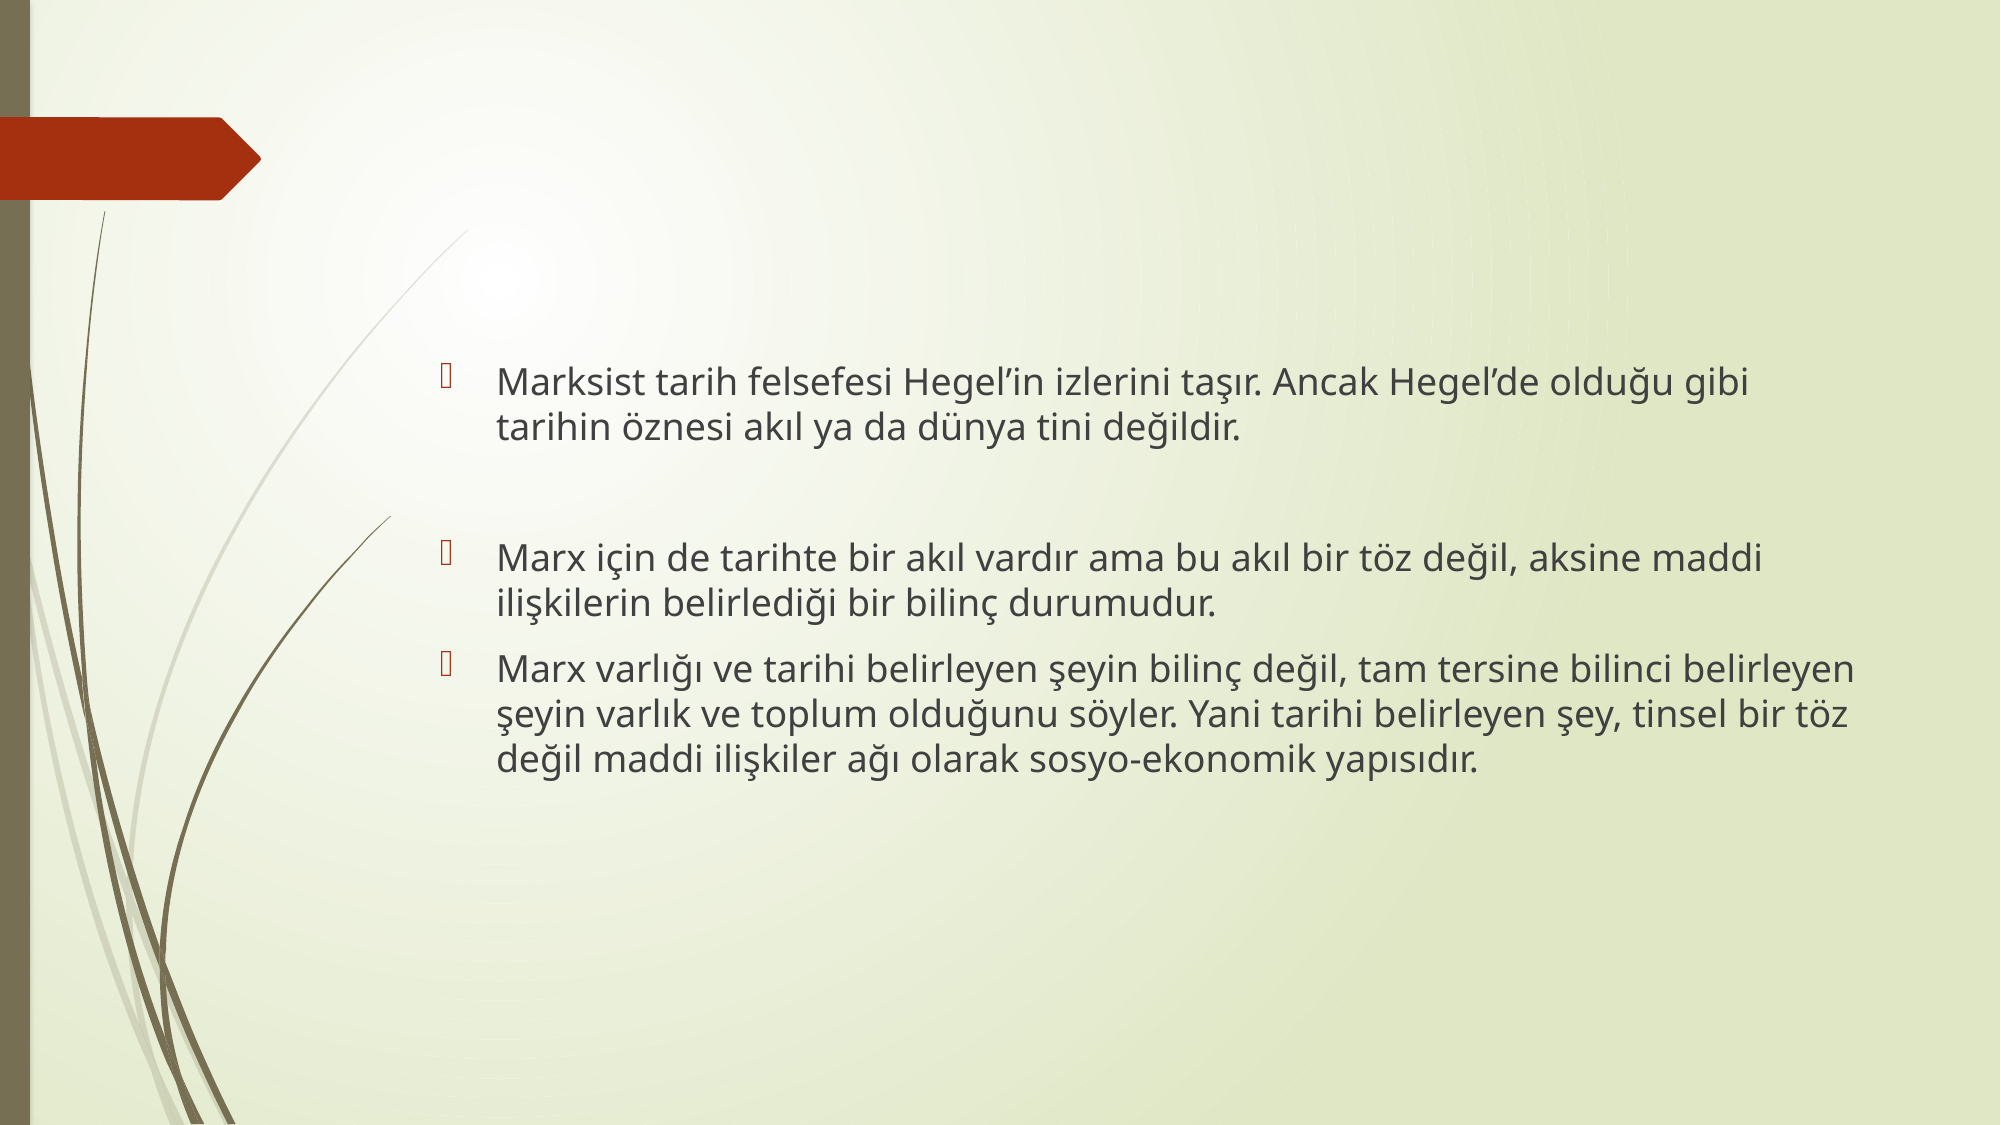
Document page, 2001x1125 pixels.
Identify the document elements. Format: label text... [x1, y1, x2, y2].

list Marksist tarih felsefesi Hegel’in izlerini taşır. Ancak Hegel’de olduğu gibi tarihin öznesi akıl ya da dünya tini değildir. Marx için de tarihte bir akıl vardır ama bu akıl bir töz değil, aksine maddi ilişkilerin belirlediği bir bilinç durumudur. Marx varlığı ve tarihi belirleyen şeyin bilinç değil, tam tersine bilinci belirleyen şeyin varlık ve toplum olduğunu söyler. Yani tarihi belirleyen şey, tinsel bir töz değil maddi ilişkiler ağı olarak sosyo-ekonomik yapısıdır. [424, 350, 1888, 970]
